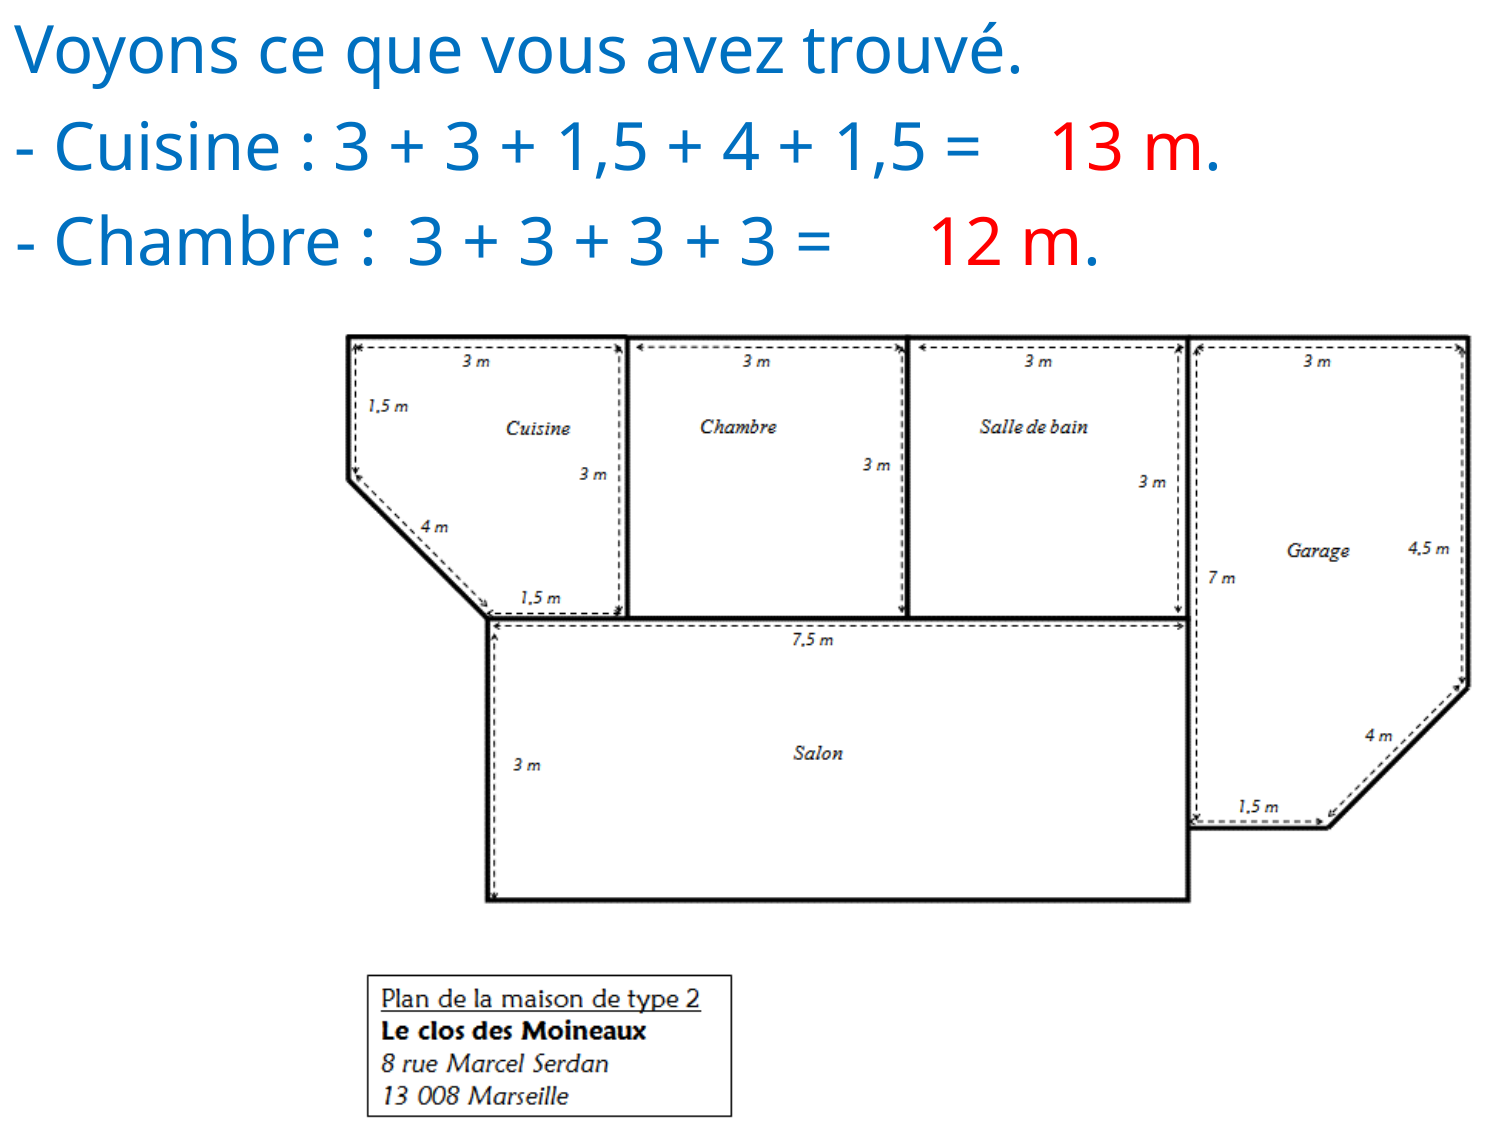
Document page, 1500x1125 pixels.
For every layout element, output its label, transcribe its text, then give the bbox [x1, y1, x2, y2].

text_box 3 + 3 + 3 + 3 = [392, 191, 912, 287]
text_box 3 + 3 + 1,5 + 4 + 1,5 = [318, 95, 1033, 191]
text_box 12 m. [912, 191, 1123, 287]
text_box - Cuisine : [0, 95, 318, 191]
text_box - Chambre : [0, 191, 392, 287]
text_box Voyons ce que vous avez trouvé. [0, 0, 1500, 95]
picture [318, 316, 1500, 1125]
text_box 13 m. [1033, 95, 1244, 191]
